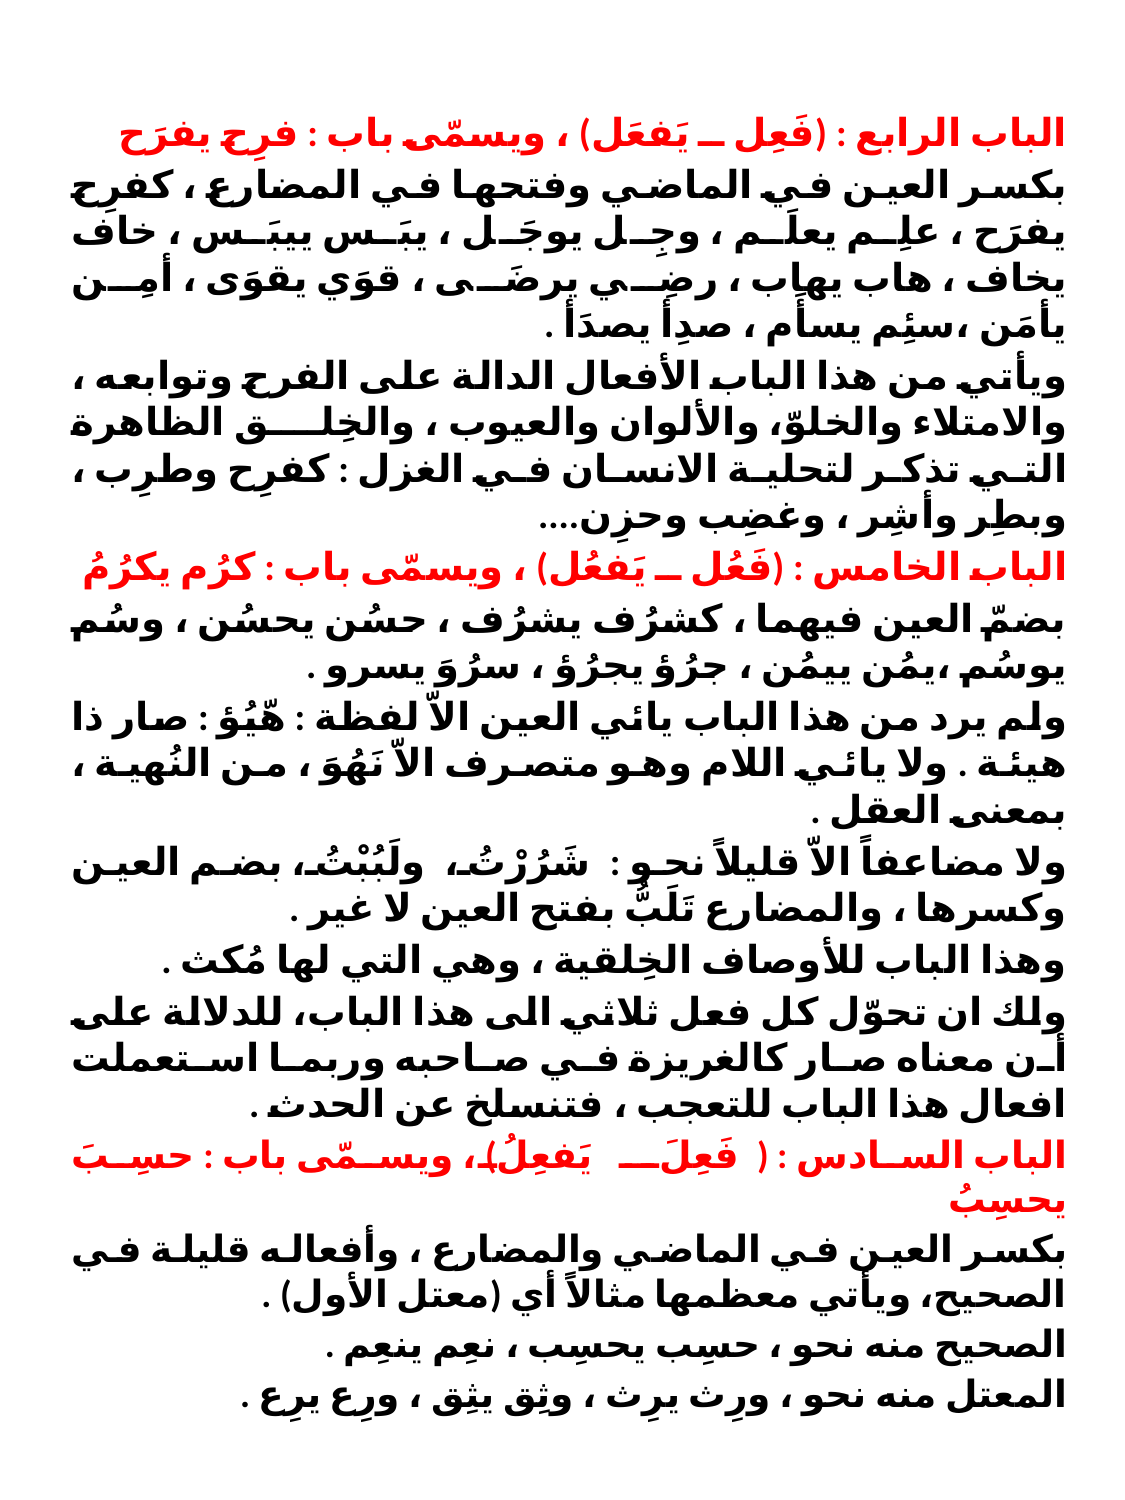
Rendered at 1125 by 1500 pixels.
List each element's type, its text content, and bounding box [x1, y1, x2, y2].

list الباب الرابع : (فَعِل ــ يَفعَل) ، ويسمّى باب : فرِح يفرَح بكسر العين في الماضي وفتحها في المضارع ، كفرِح يفرَح ، علِم يعلَم ، وجِل يوجَل ، يبَس ييبَس ، خاف يخاف ، هاب يهاب ، رضِي يرضَى ، قوَي يقوَى ، أمِن يأمَن ،سئِم يسأَم ، صدِأ يصدَأ . ويأتي من هذا الباب الأفعال الدالة على الفرح وتوابعه ، والامتلاء والخلوّ، والألوان والعيوب ، والخِلق الظاهرة التي تذكر لتحلية الانسان في الغزل : كفرِح وطرِب ، وبطِر وأشِر ، وغضِب وحزِن.... الباب الخامس : (فَعُل ــ يَفعُل) ، ويسمّى باب : كرُم يكرُمُ بضمّ العين فيهما ، كشرُف يشرُف ، حسُن يحسُن ، وسُم يوسُم ،يمُن ييمُن ، جرُؤ يجرُؤ ، سرُوَ يسرو . ولم يرد من هذا الباب يائي العين الاّ لفظة : هّيُؤ : صار ذا هيئة . ولا يائي اللام وهو متصرف الاّ نَهُوَ ، من النُهية ، بمعنى العقل . ولا مضاعفاً الاّ قليلاً نحو : شَرُرْتُ ، ولَبُبْتُ ، بضم العين وكسرها ، والمضارع تَلَبُّ بفتح العين لا غير . وهذا الباب للأوصاف الخِلقية ، وهي التي لها مُكث . ولك ان تحوّل كل فعل ثلاثي الى هذا الباب، للدلالة على أن معناه صار كالغريزة في صاحبه وربما استعملت افعال هذا الباب للتعجب ، فتنسلخ عن الحدث . الباب السادس : (فَعِلَ ـ يَفعِلُ) ، ويسمّى باب : حسِبَ يحسِبُ بكسر العين في الماضي والمضارع ، وأفعاله قليلة في الصحيح، ويأتي معظمها مثالاً أي (معتل الأول) . الصحيح منه نحو ، حسِب يحسِب ، نعِم ينعِم . المعتل منه نحو ، ورِث يرِث ، وثِق يثِق ، ورِع يرِع . [56, 100, 1083, 1436]
